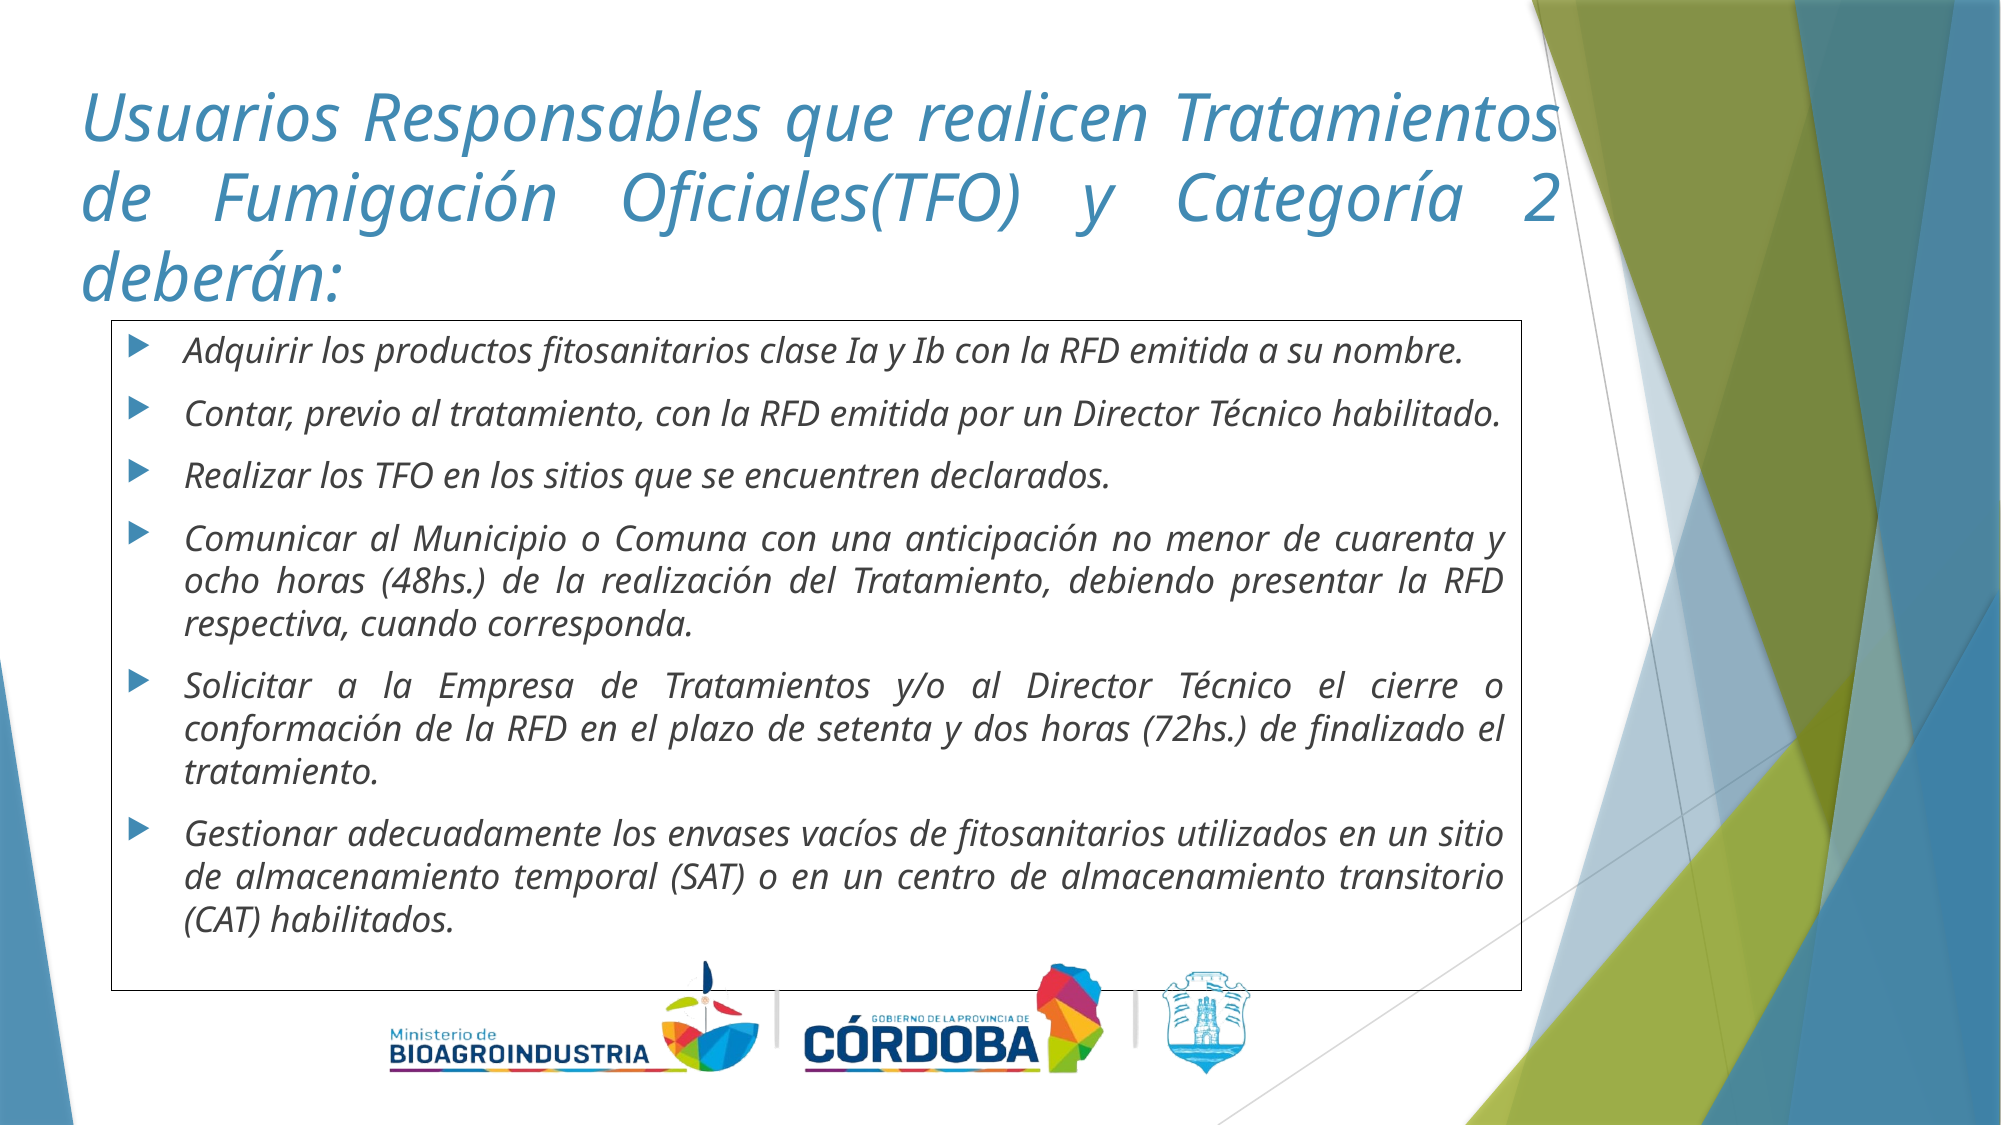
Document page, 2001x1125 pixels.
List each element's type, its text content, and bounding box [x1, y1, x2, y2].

title Usuarios Responsables que realicen Tratamientos de Fumigación Oficiales(TFO) y Categoría 2 deberán: [65, 67, 1579, 306]
list Adquirir los productos fitosanitarios clase Ia y Ib con la RFD emitida a su nombre. Contar, previo al tratamiento, con la RFD emitida por un Director Técnico habilitado. Realizar los TFO en los sitios que se encuentren declarados. Comunicar al Municipio o Comuna con una anticipación no menor de cuarenta y ocho horas (48hs.) de la realización del Tratamiento, debiendo presentar la RFD respectiva, cuando corresponda. Solicitar a la Empresa de Tratamientos y/o al Director Técnico el cierre o conformación de la RFD en el plazo de setenta y dos horas (72hs.) de finalizado el tratamiento. Gestionar adecuadamente los envases vacíos de fitosanitarios utilizados en un sitio de almacenamiento temporal (SAT) o en un centro de almacenamiento transitorio (CAT) habilitados. [111, 320, 1522, 991]
picture [372, 949, 1261, 1091]
